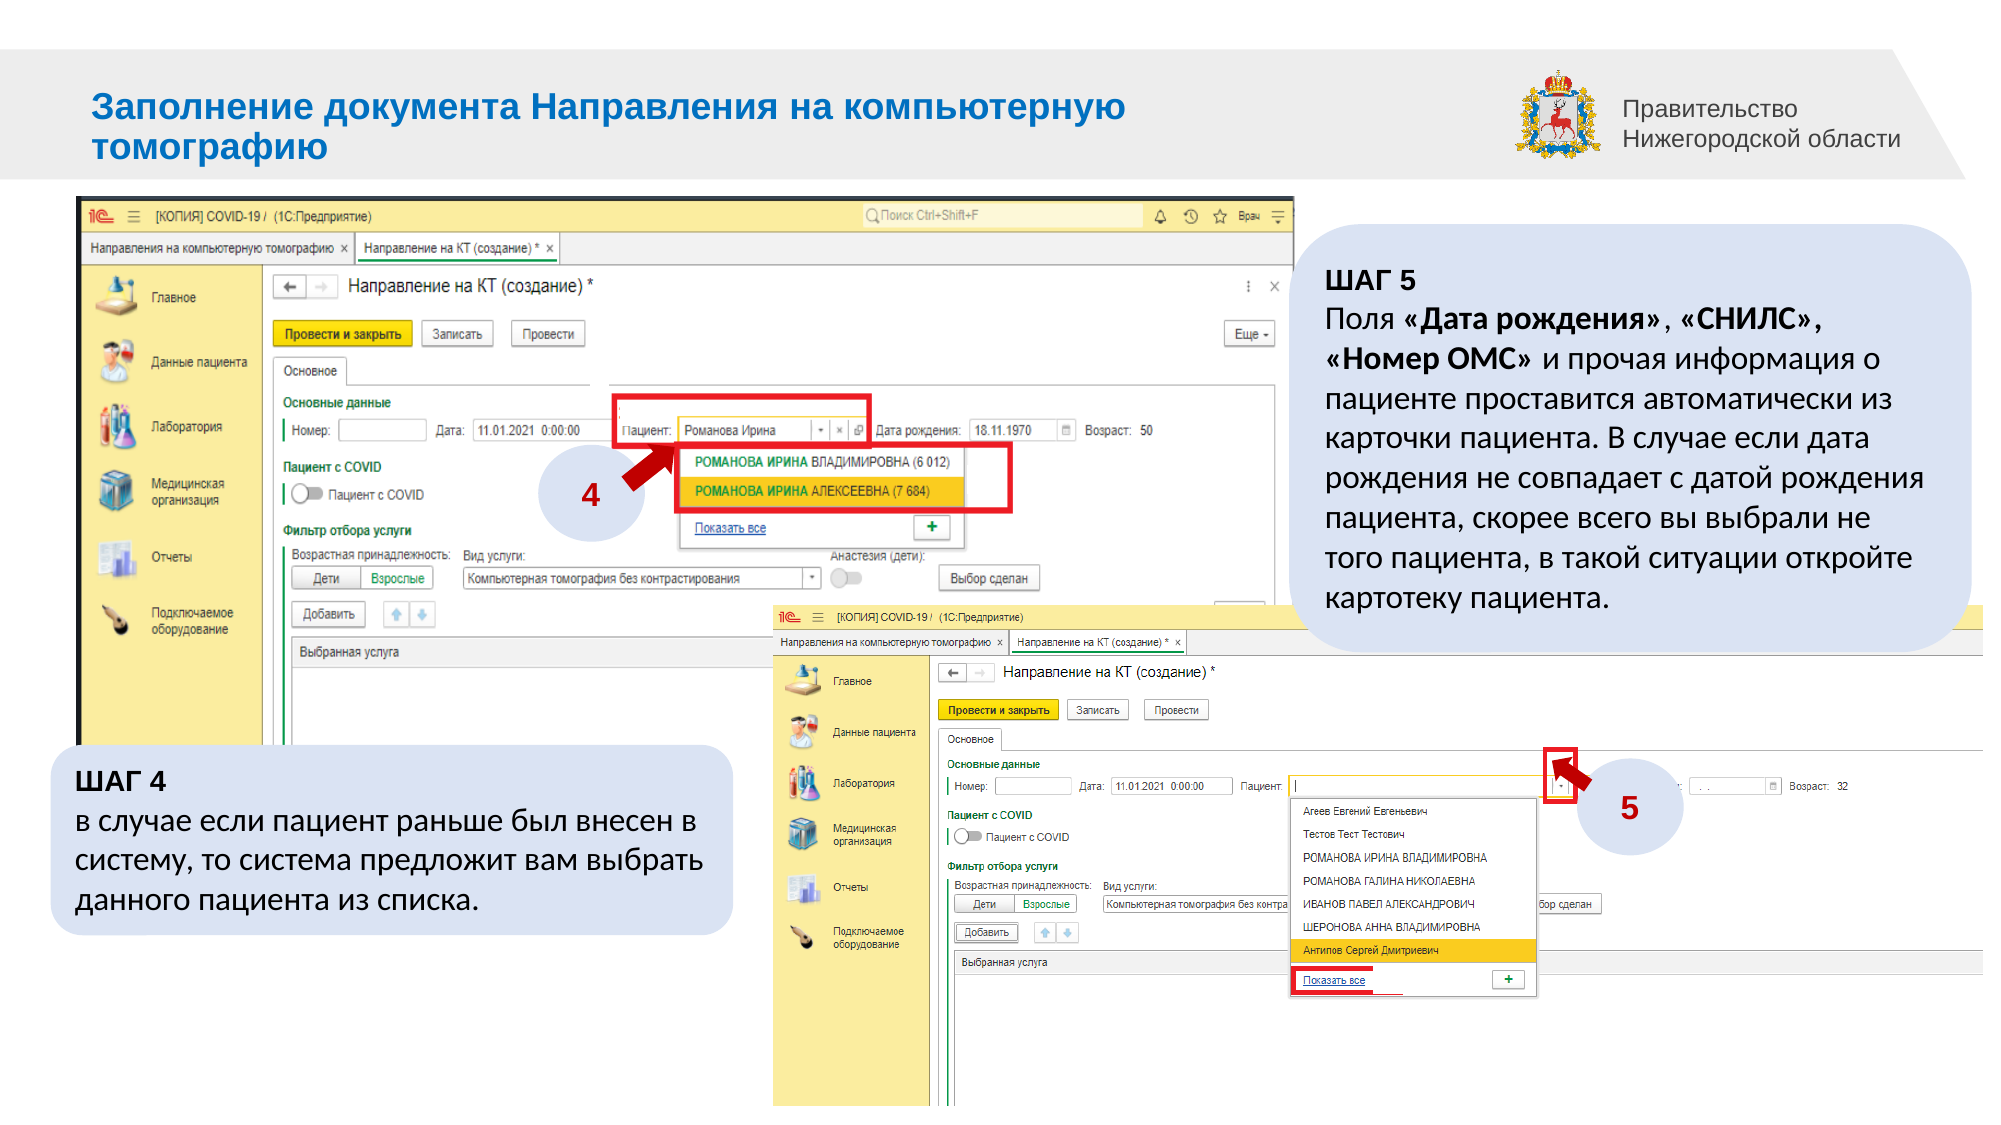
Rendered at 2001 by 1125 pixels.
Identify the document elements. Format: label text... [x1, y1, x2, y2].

picture [1515, 70, 1601, 159]
picture [76, 196, 1983, 1106]
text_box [1549, 758, 1684, 856]
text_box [538, 444, 680, 542]
text_box ШАГ 5 Поля «Дата рождения», «СНИЛС», «Номер ОМС» и прочая информация о пациенте проставится автоматически из карточки пациента. В случае если дата рождения не совпадает с датой рождения пациента, скорее всего вы выбрали не того пациента, в такой ситуации откройте картотеку пациента. [1295, 223, 1973, 604]
text_box ШАГ 4 в случае если пациент раньше был внесен в систему, то система предложит вам выбрать данного пациента из списка. [49, 744, 735, 937]
text_box Заполнение документа Направления на компьютерную томографию [76, 79, 1344, 176]
